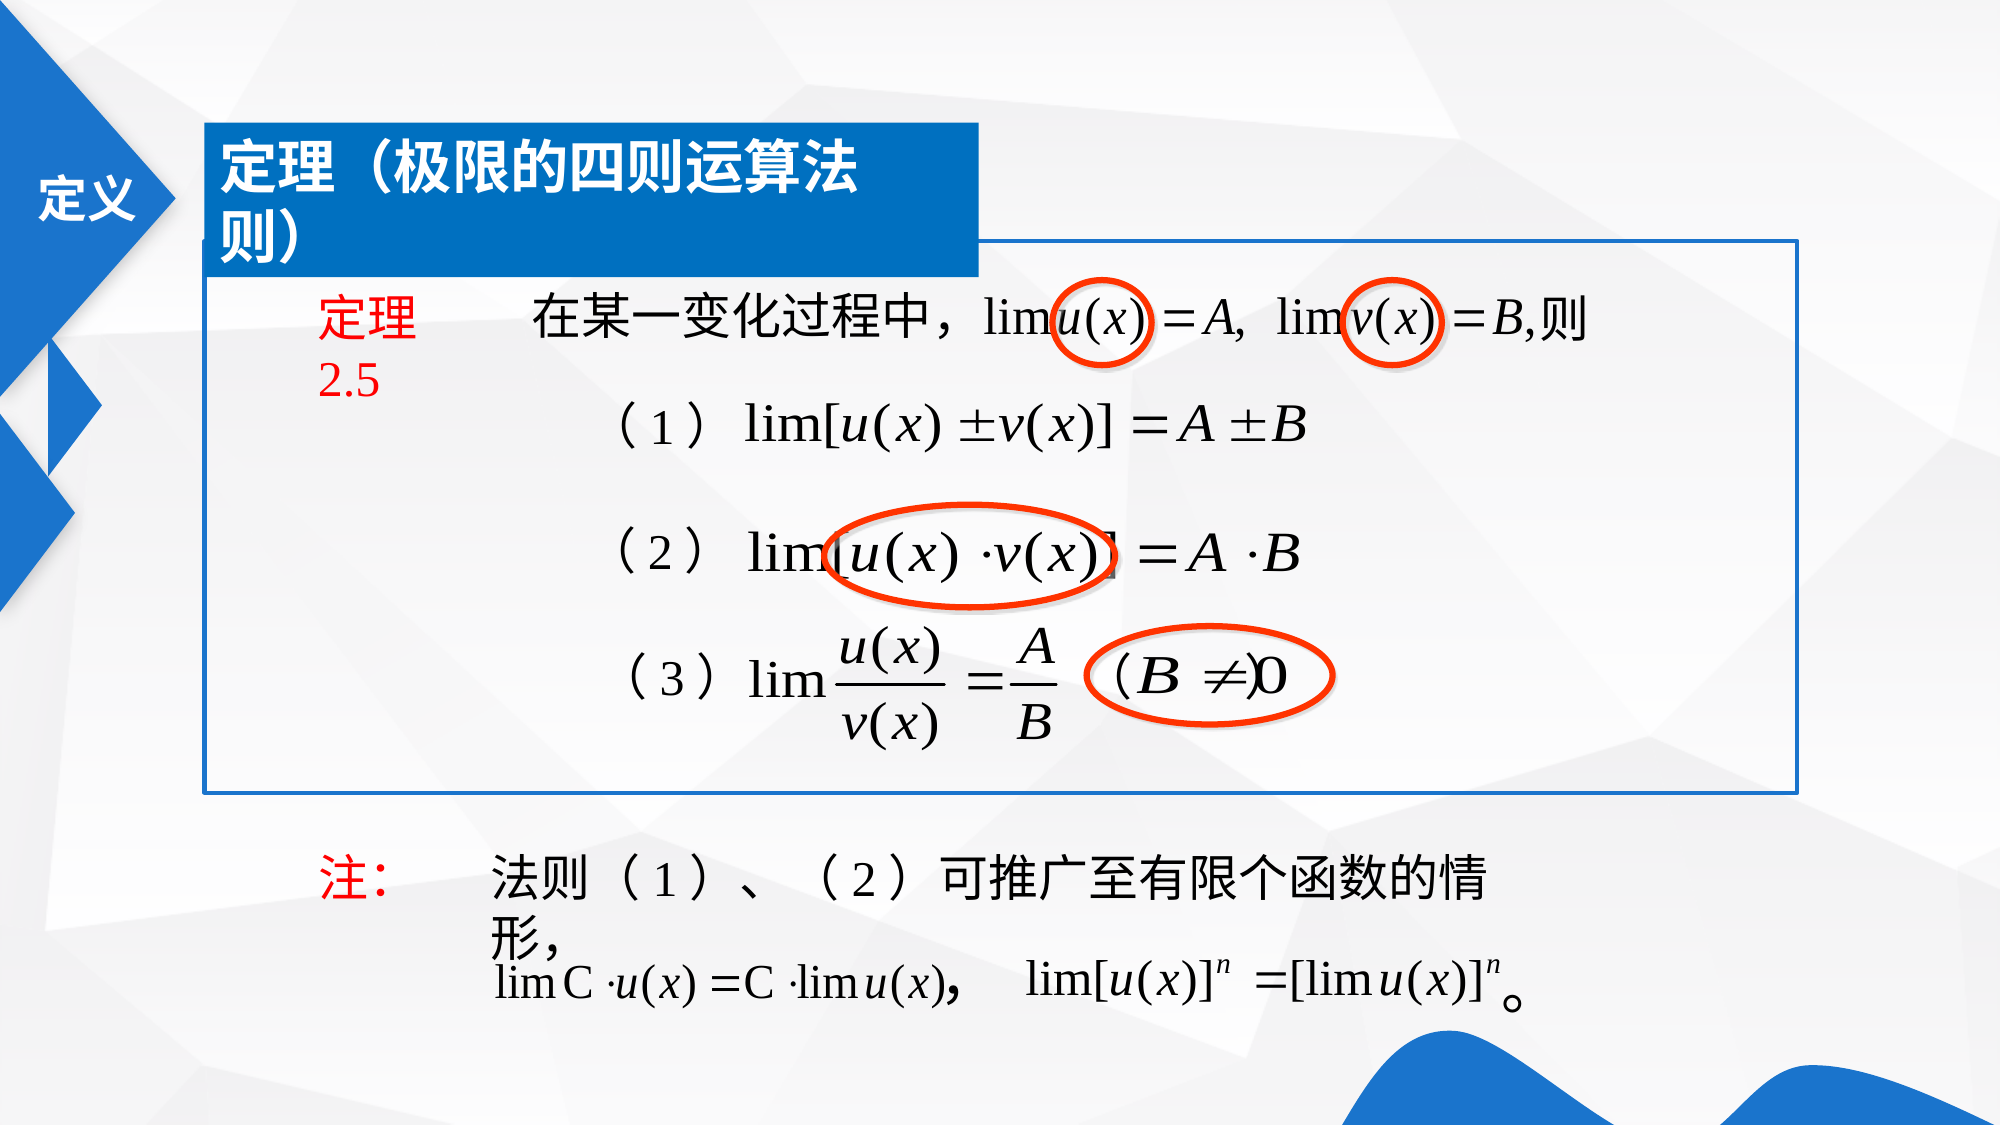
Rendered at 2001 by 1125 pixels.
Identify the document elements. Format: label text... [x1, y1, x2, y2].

text_box 在某一变化过程中， [517, 276, 974, 352]
picture [0, 0, 2000, 1125]
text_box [559, 387, 1317, 465]
text_box 则 [1549, 280, 1622, 355]
text_box [202, 239, 1799, 795]
text_box 法则（1）、（2）可推广至有限个函数的情形， [475, 839, 1534, 974]
text_box [911, 603, 1029, 608]
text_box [976, 276, 1546, 366]
text_box 定理 2.5 [303, 278, 517, 414]
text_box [1018, 940, 1602, 1030]
text_box [905, 504, 1035, 510]
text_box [582, 612, 1420, 761]
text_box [488, 933, 1040, 1021]
text_box 定理（极限的四则运算法则） [204, 122, 979, 278]
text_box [559, 512, 1314, 595]
picture [0, 344, 48, 475]
text_box 注： [303, 839, 434, 914]
